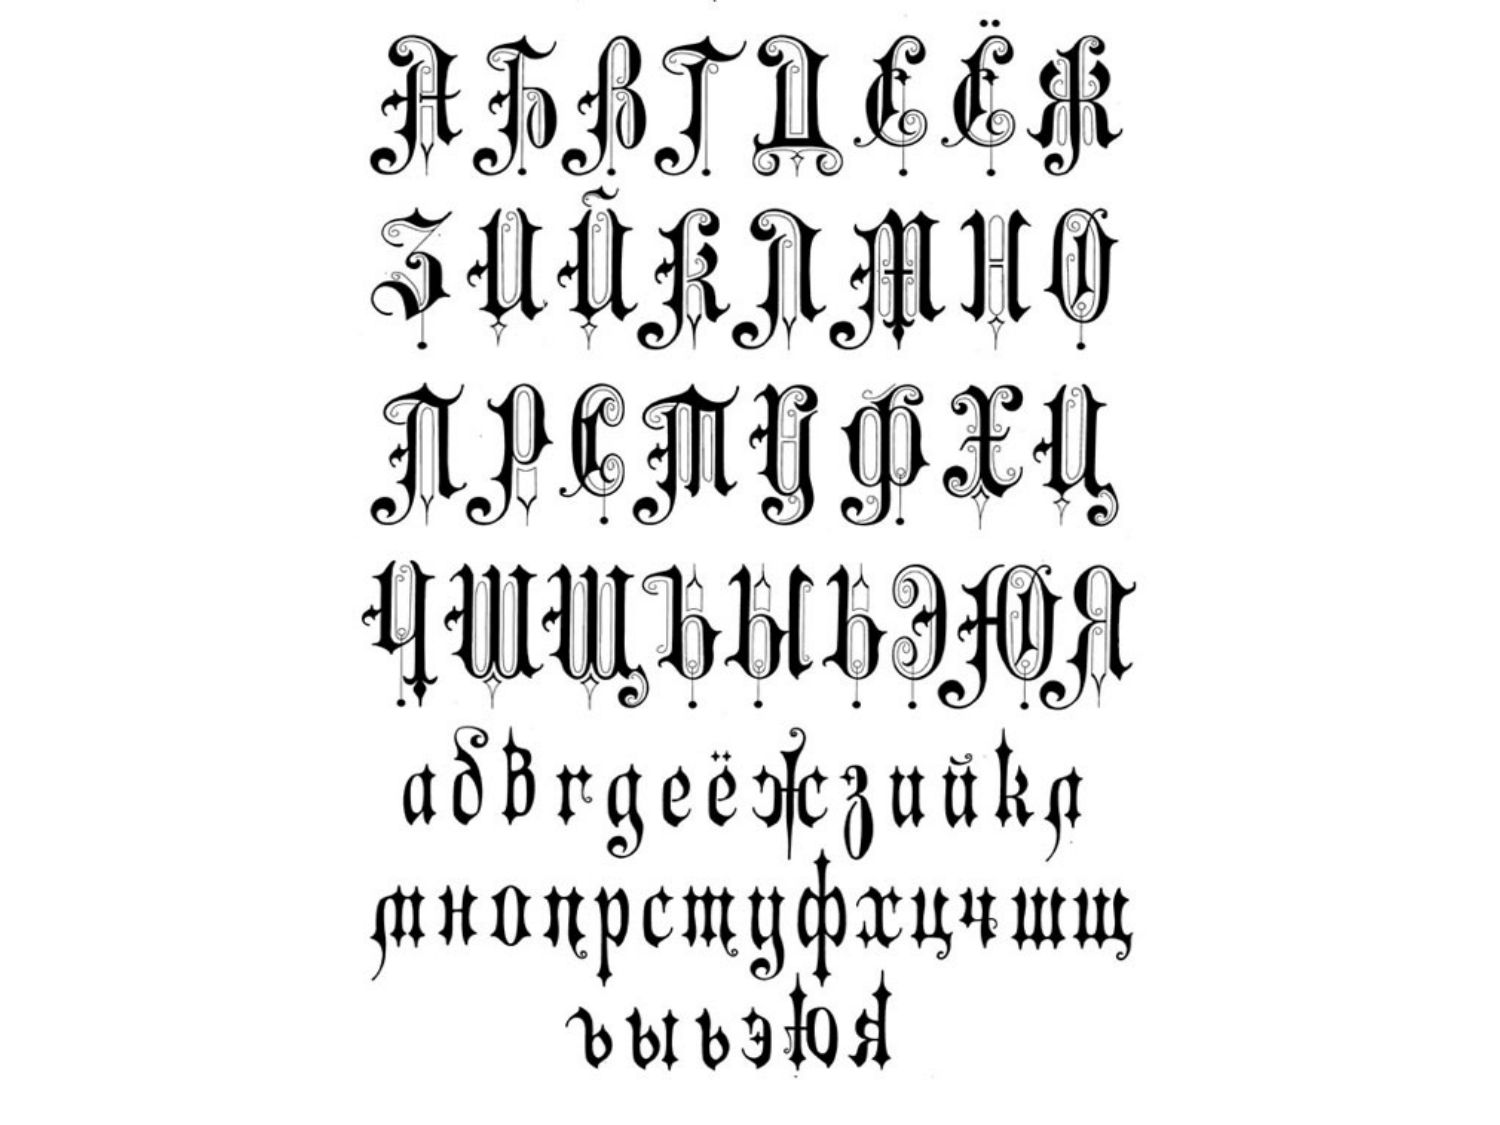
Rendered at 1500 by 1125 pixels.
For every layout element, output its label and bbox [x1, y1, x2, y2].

picture [316, 0, 1165, 1125]
